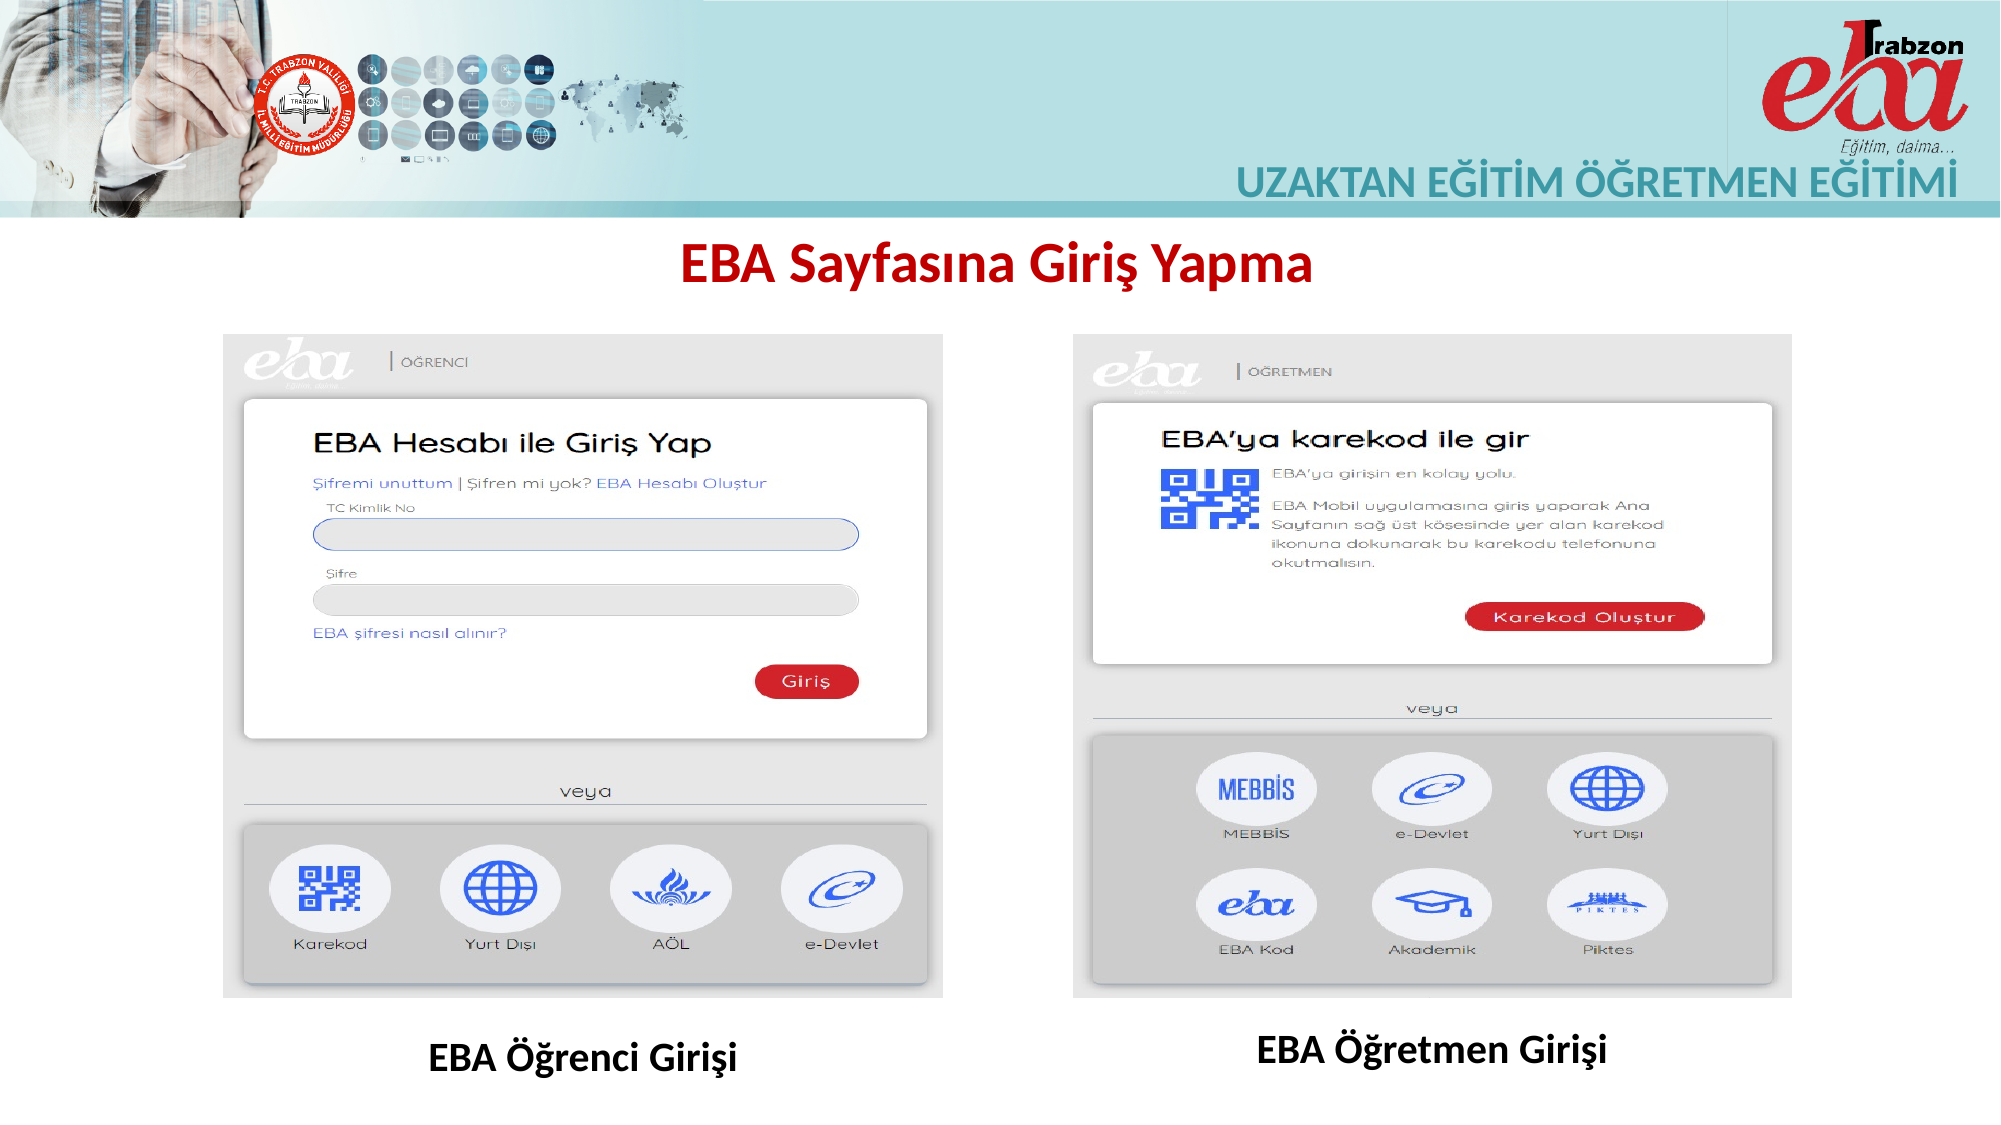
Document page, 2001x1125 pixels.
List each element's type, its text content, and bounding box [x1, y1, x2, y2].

text_box EBA Öğrenci Girişi [413, 1022, 754, 1088]
text_box EBA Sayfasına Giriş Yapma [28, 216, 1967, 302]
text_box UZAKTAN EĞİTİM ÖĞRETMEN EĞİTİMİ [1127, 144, 1975, 215]
text_box EBA Öğretmen Girişi [1241, 1014, 1623, 1080]
picture [0, 0, 2001, 1125]
